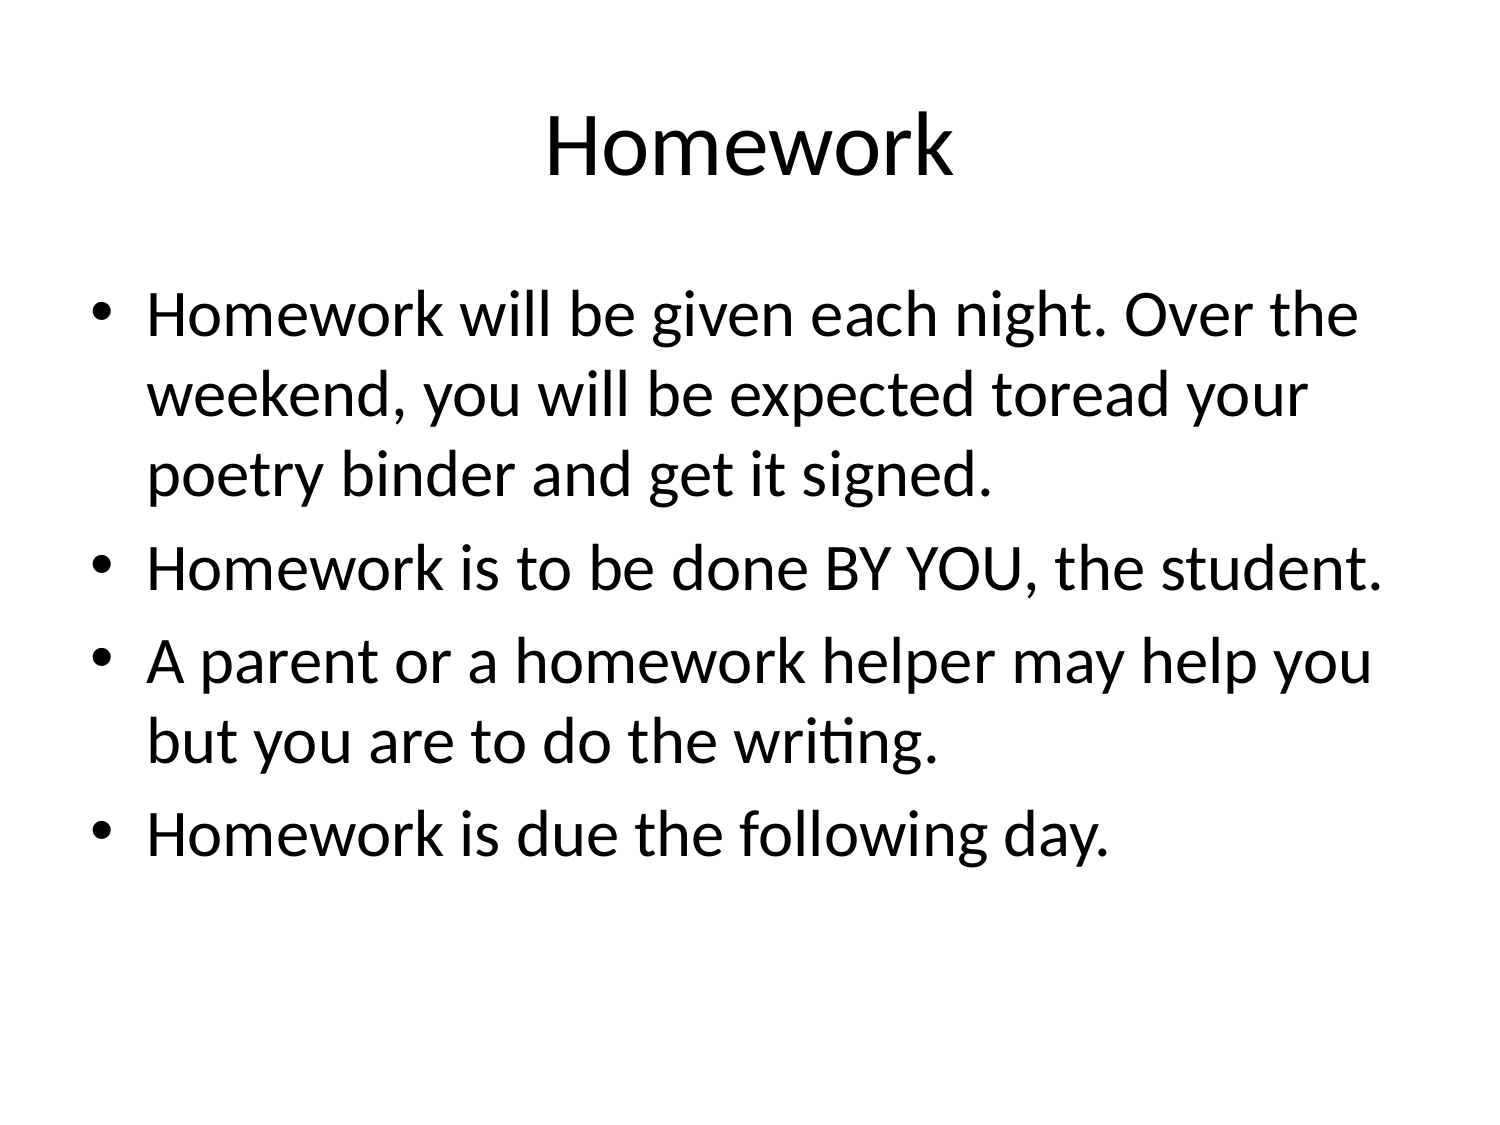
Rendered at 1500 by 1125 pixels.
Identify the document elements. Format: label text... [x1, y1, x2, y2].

title Homework [75, 45, 1425, 233]
list Homework will be given each night. Over the weekend, you will be expected toread your poetry binder and get it signed. Homework is to be done BY YOU, the student. A parent or a homework helper may help you but you are to do the writing. Homework is due the following day. [75, 262, 1425, 1005]
